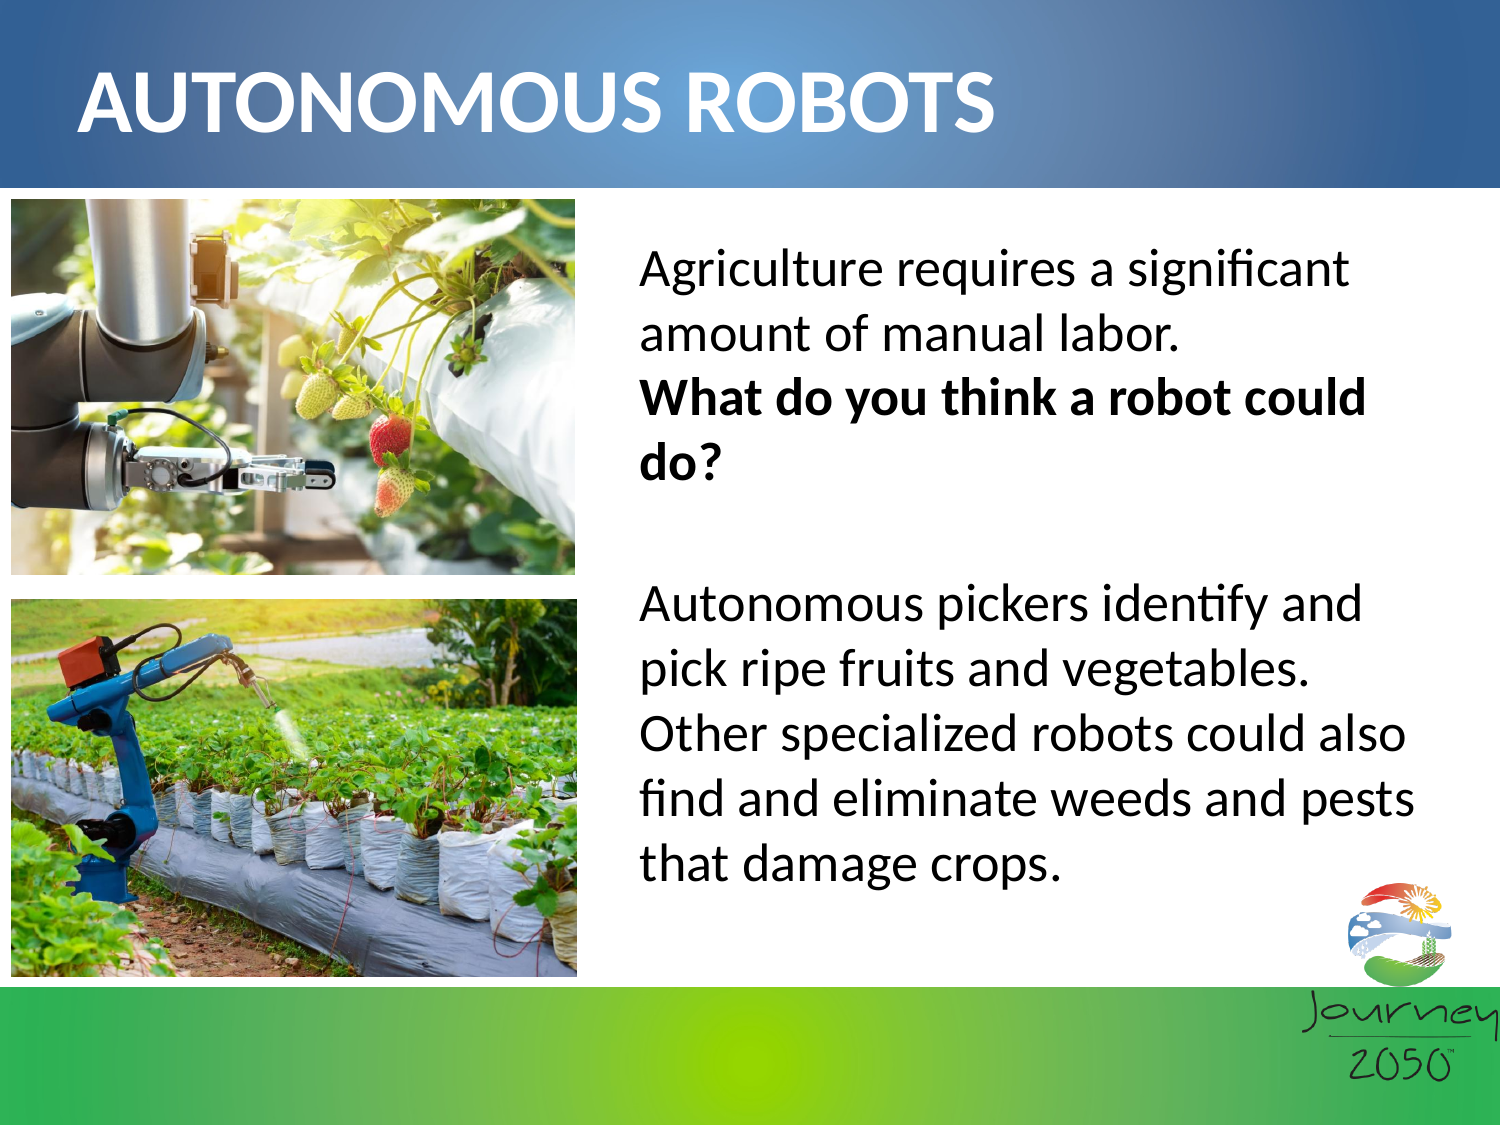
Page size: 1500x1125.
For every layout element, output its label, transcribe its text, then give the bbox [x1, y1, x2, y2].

picture [11, 599, 577, 977]
picture [11, 199, 575, 576]
picture [0, 882, 1500, 1125]
list Agriculture requires a significant amount of manual labor. What do you think a robot could do? Autonomous pickers identify and pick ripe fruits and vegetables. Other specialized robots could also find and eliminate weeds and pests that damage crops. [624, 324, 1450, 875]
picture [0, 0, 1500, 188]
